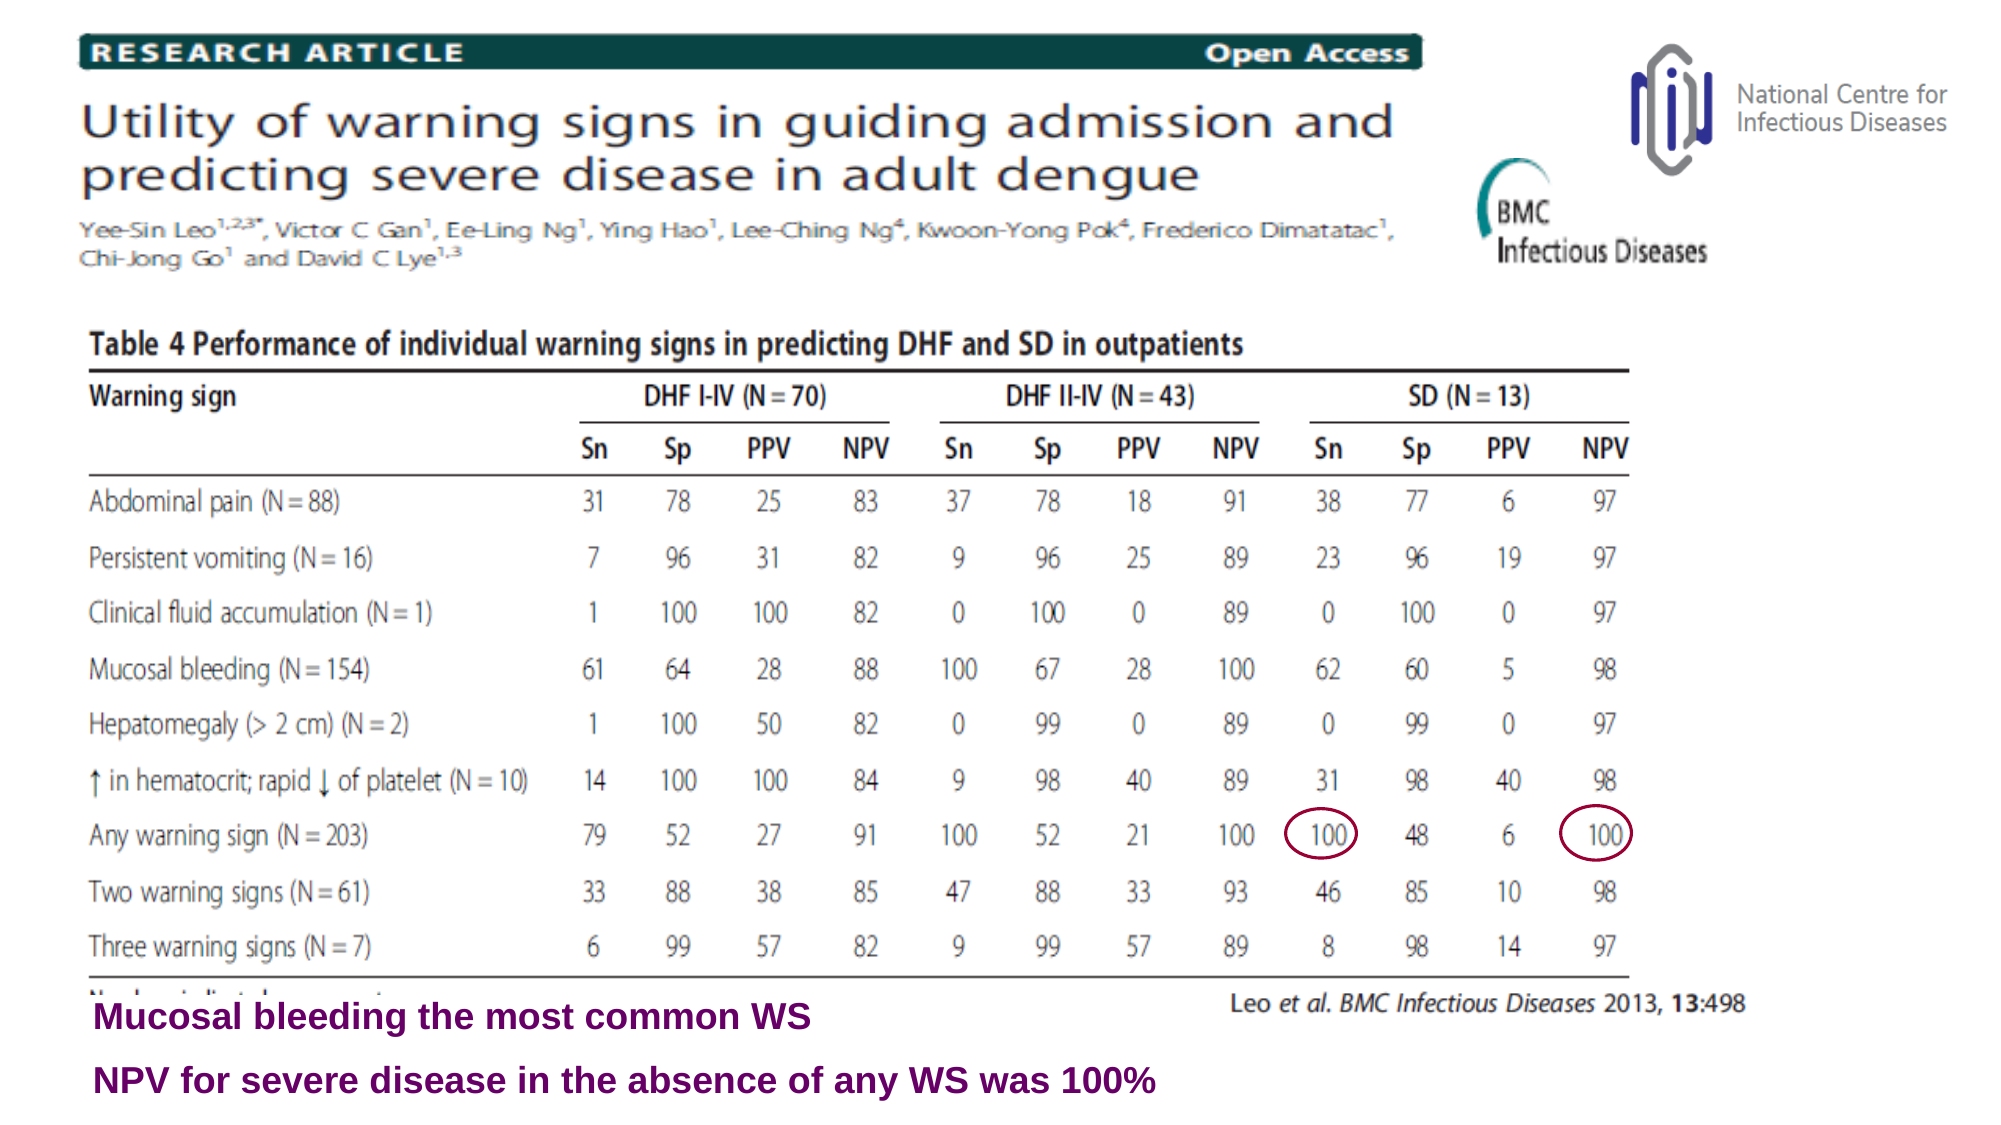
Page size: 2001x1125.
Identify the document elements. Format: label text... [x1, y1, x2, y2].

picture [60, 297, 1750, 1017]
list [36, 13, 1455, 286]
text_box Mucosal bleeding the most common WS NPV for severe disease in the absence of any WS was 100% [78, 994, 1230, 1109]
picture [1461, 35, 1955, 286]
